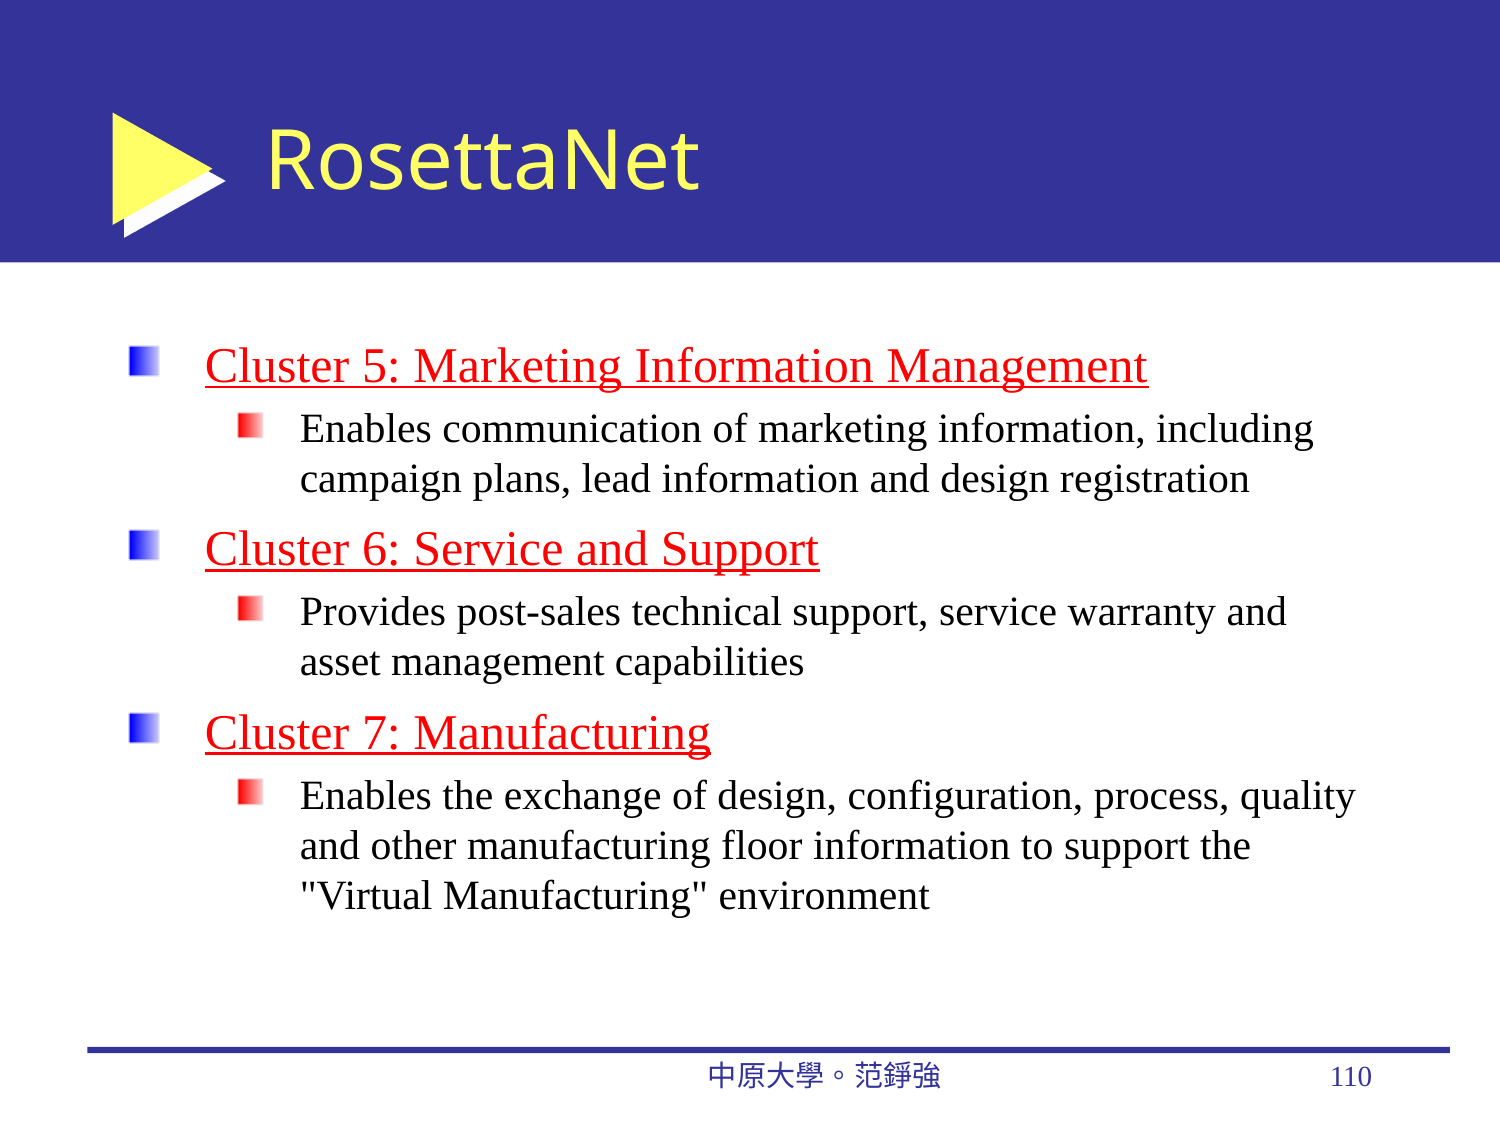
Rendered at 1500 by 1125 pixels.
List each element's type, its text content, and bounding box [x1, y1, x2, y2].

picture [127, 711, 163, 747]
list Cluster 5: Marketing Information Management Enables communication of marketing information, including campaign plans, lead information and design registration Cluster 6: Service and Support Provides post-sales technical support, service warranty and asset management capabilities Cluster 7: Manufacturing Enables the exchange of design, configuration, process, quality and other manufacturing floor information to support the "Virtual Manufacturing" environment [112, 324, 1388, 1000]
title RosettaNet [249, 62, 1388, 250]
picture [236, 411, 266, 441]
picture [127, 344, 163, 380]
picture [236, 777, 266, 808]
footer 中原大學。范錚強 [587, 1050, 1063, 1125]
picture [236, 594, 266, 624]
slide_number 110 [1074, 1050, 1388, 1125]
picture [127, 528, 163, 564]
